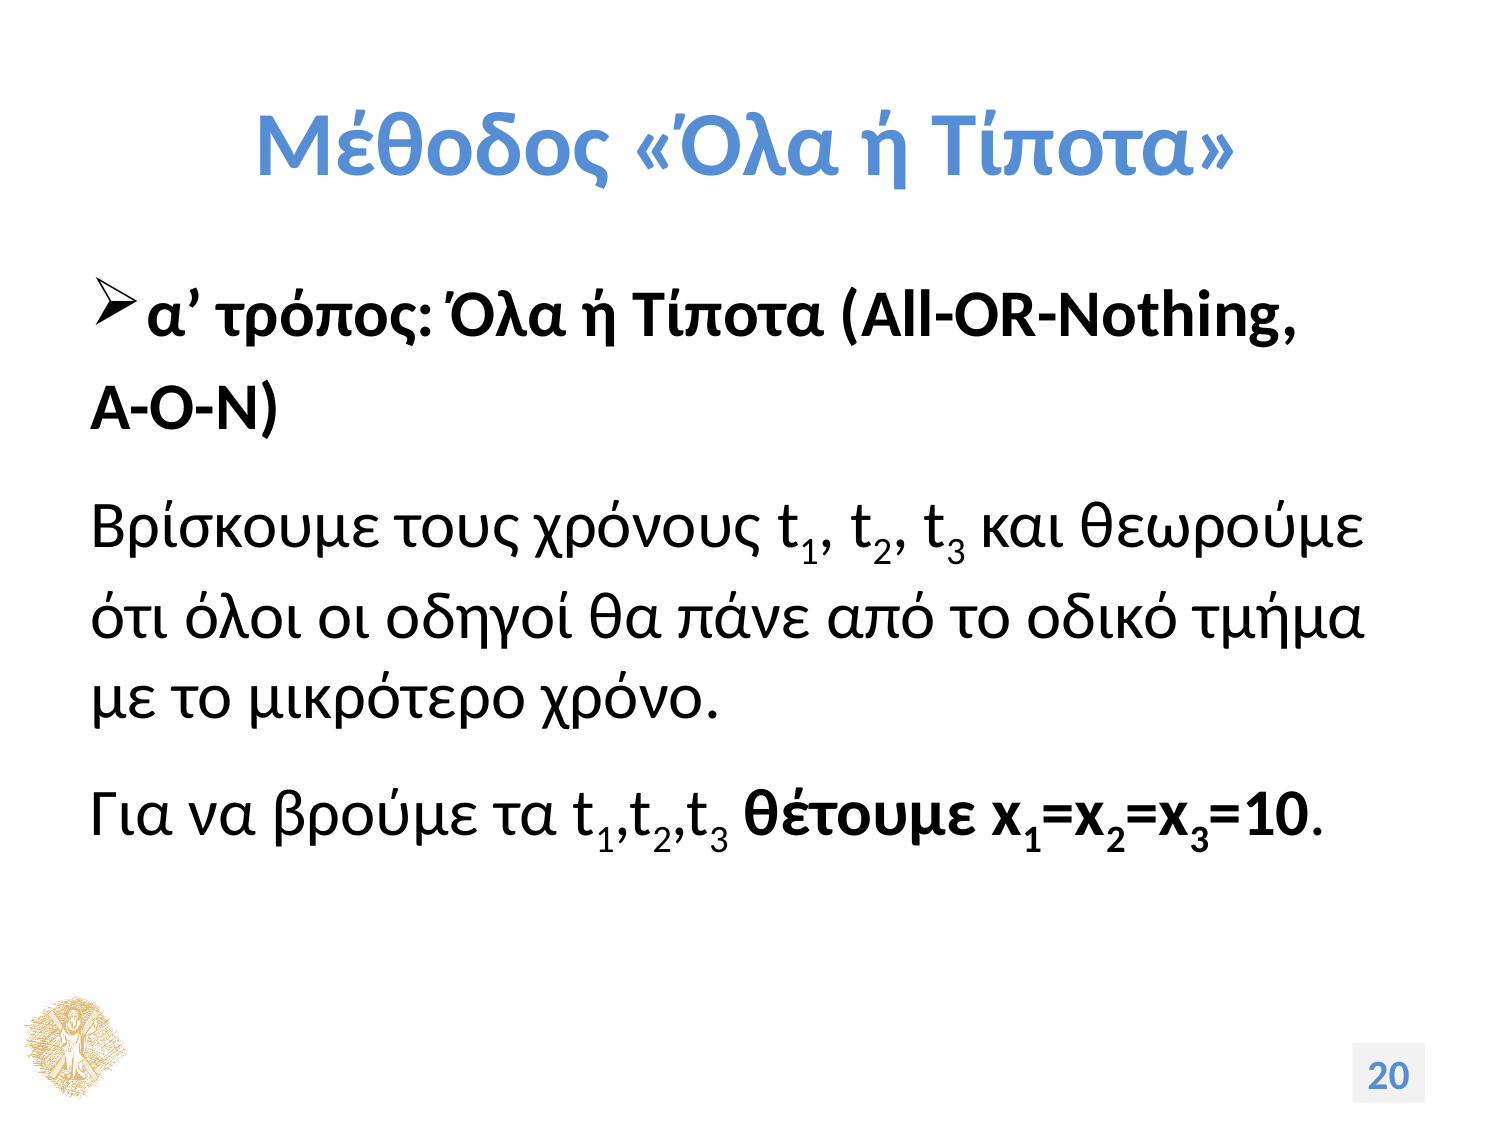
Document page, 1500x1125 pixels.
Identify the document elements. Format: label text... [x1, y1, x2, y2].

title Μέθοδος «Όλα ή Τίποτα» [75, 45, 1425, 233]
list α’ τρόπος: Όλα ή Τίποτα (All-OR-Nothing, Α-Ο-Ν) Βρίσκουμε τους χρόνους t1, t2, t3 και θεωρούμε ότι όλοι οι οδηγοί θα πάνε από το οδικό τμήμα με το μικρότερο χρόνο. Για να βρούμε τα t1,t2,t3 θέτουμε x1=x2=x3=10. [75, 262, 1425, 1005]
slide_number 20 [1352, 1042, 1425, 1103]
picture [17, 986, 137, 1103]
